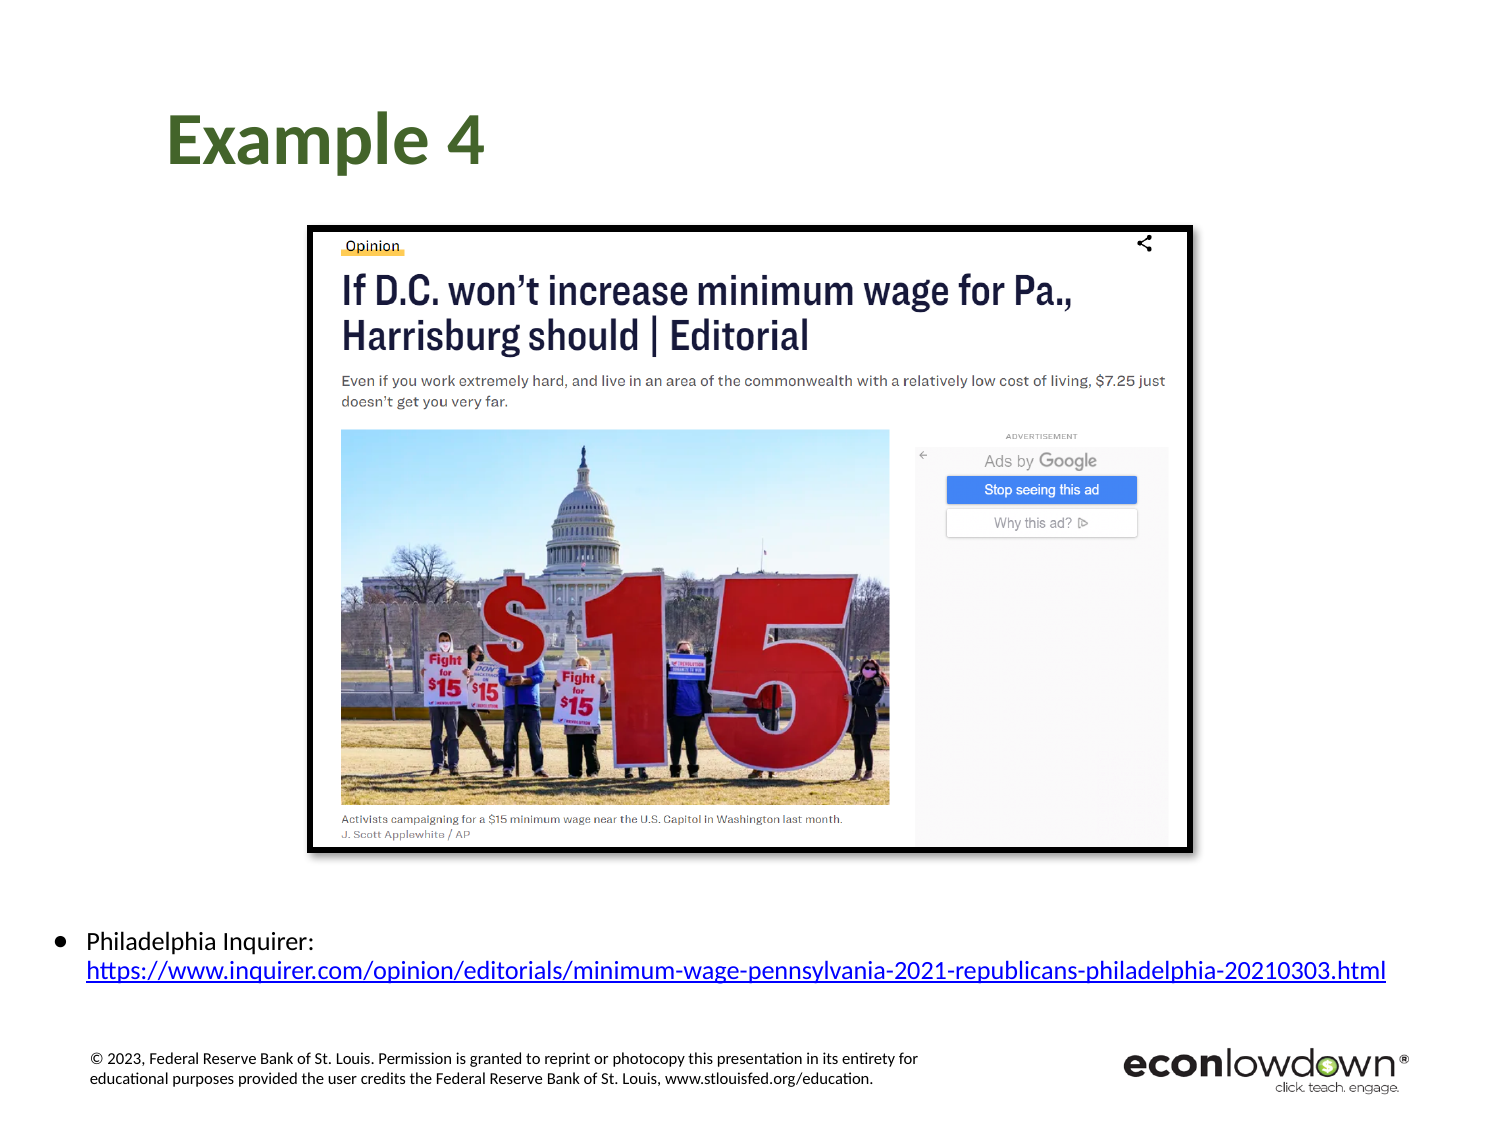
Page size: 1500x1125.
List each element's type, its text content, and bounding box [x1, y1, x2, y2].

text_box Philadelphia Inquirer: https://www.inquirer.com/opinion/editorials/minimum-wage-pennsylvania-2021-republicans-philadelphia-20210303.html [37, 920, 1425, 1013]
text_box Example 4 [151, 82, 883, 207]
picture [1121, 1040, 1413, 1101]
text_box © 2023, Federal Reserve Bank of St. Louis. Permission is granted to reprint or photocopy this presentation in its entirety for educational purposes provided the user credits the Federal Reserve Bank of St. Louis, www.stlouisfed.org/education. [75, 1040, 938, 1095]
picture [312, 231, 1188, 847]
